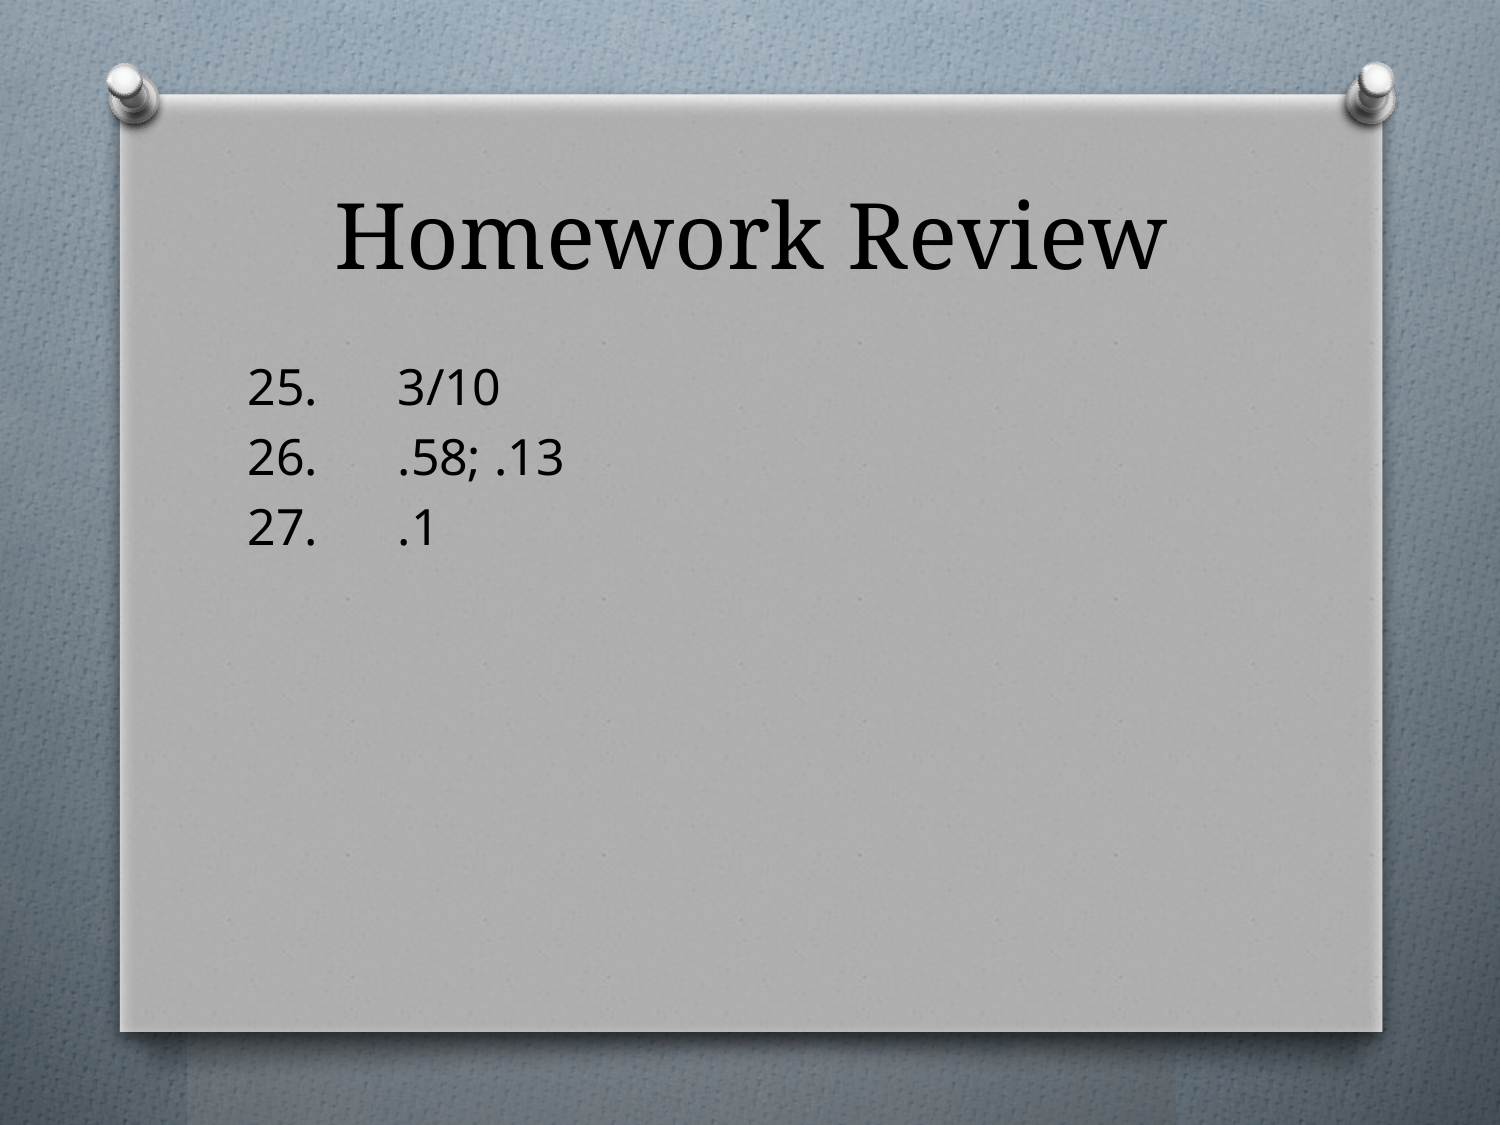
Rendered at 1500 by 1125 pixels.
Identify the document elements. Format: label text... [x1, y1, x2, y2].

title Homework Review [179, 134, 1323, 332]
picture [75, 29, 198, 153]
list 25. 3/10 26. .58; .13 27. .1 [213, 348, 738, 939]
picture [1317, 35, 1439, 156]
